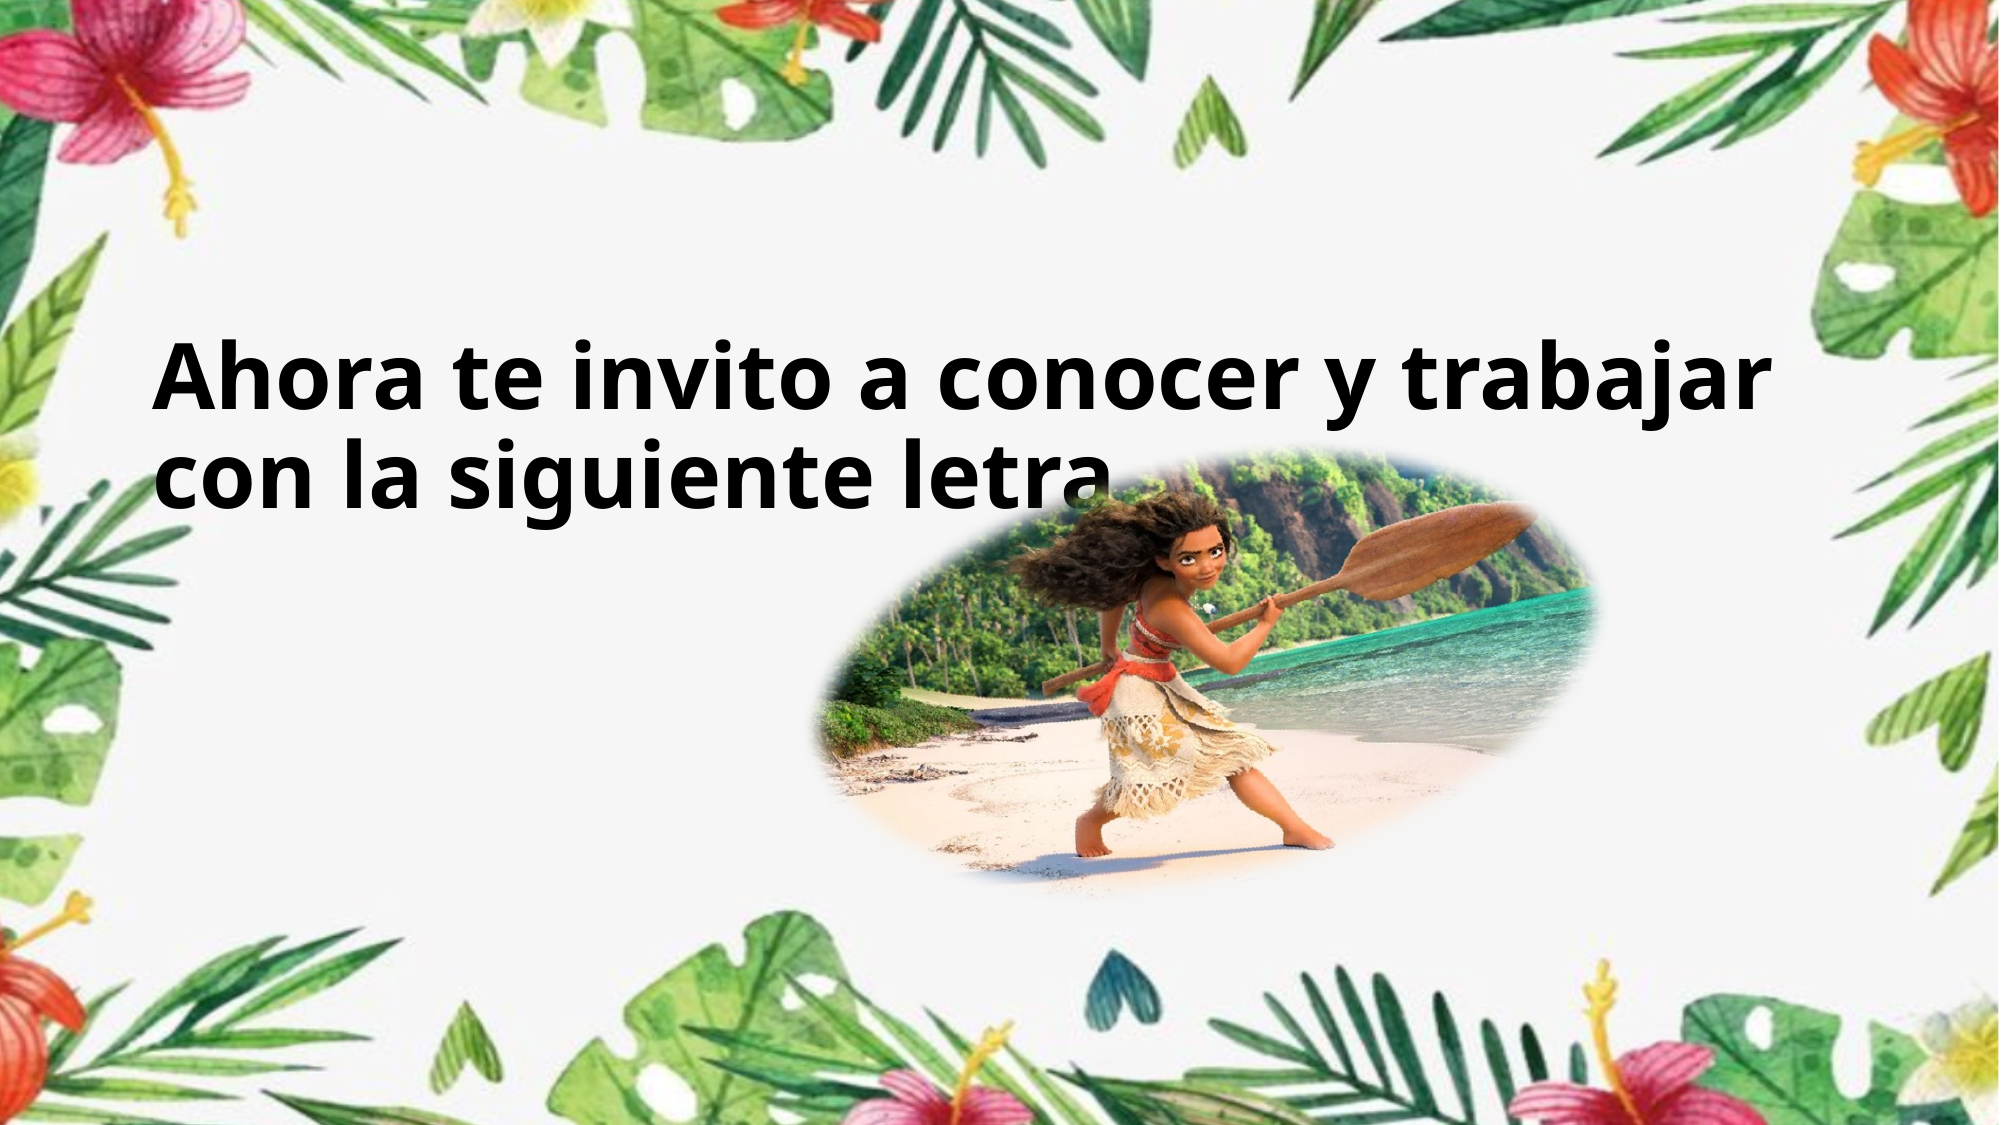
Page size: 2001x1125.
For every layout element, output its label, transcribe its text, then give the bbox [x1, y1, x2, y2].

title Ahora te invito a conocer y trabajar con la siguiente letra…. [1562, 320, 1863, 539]
title Ahora te invito a conocer y trabajar con la siguiente letra…. [137, 320, 436, 539]
picture [0, 0, 1999, 1125]
